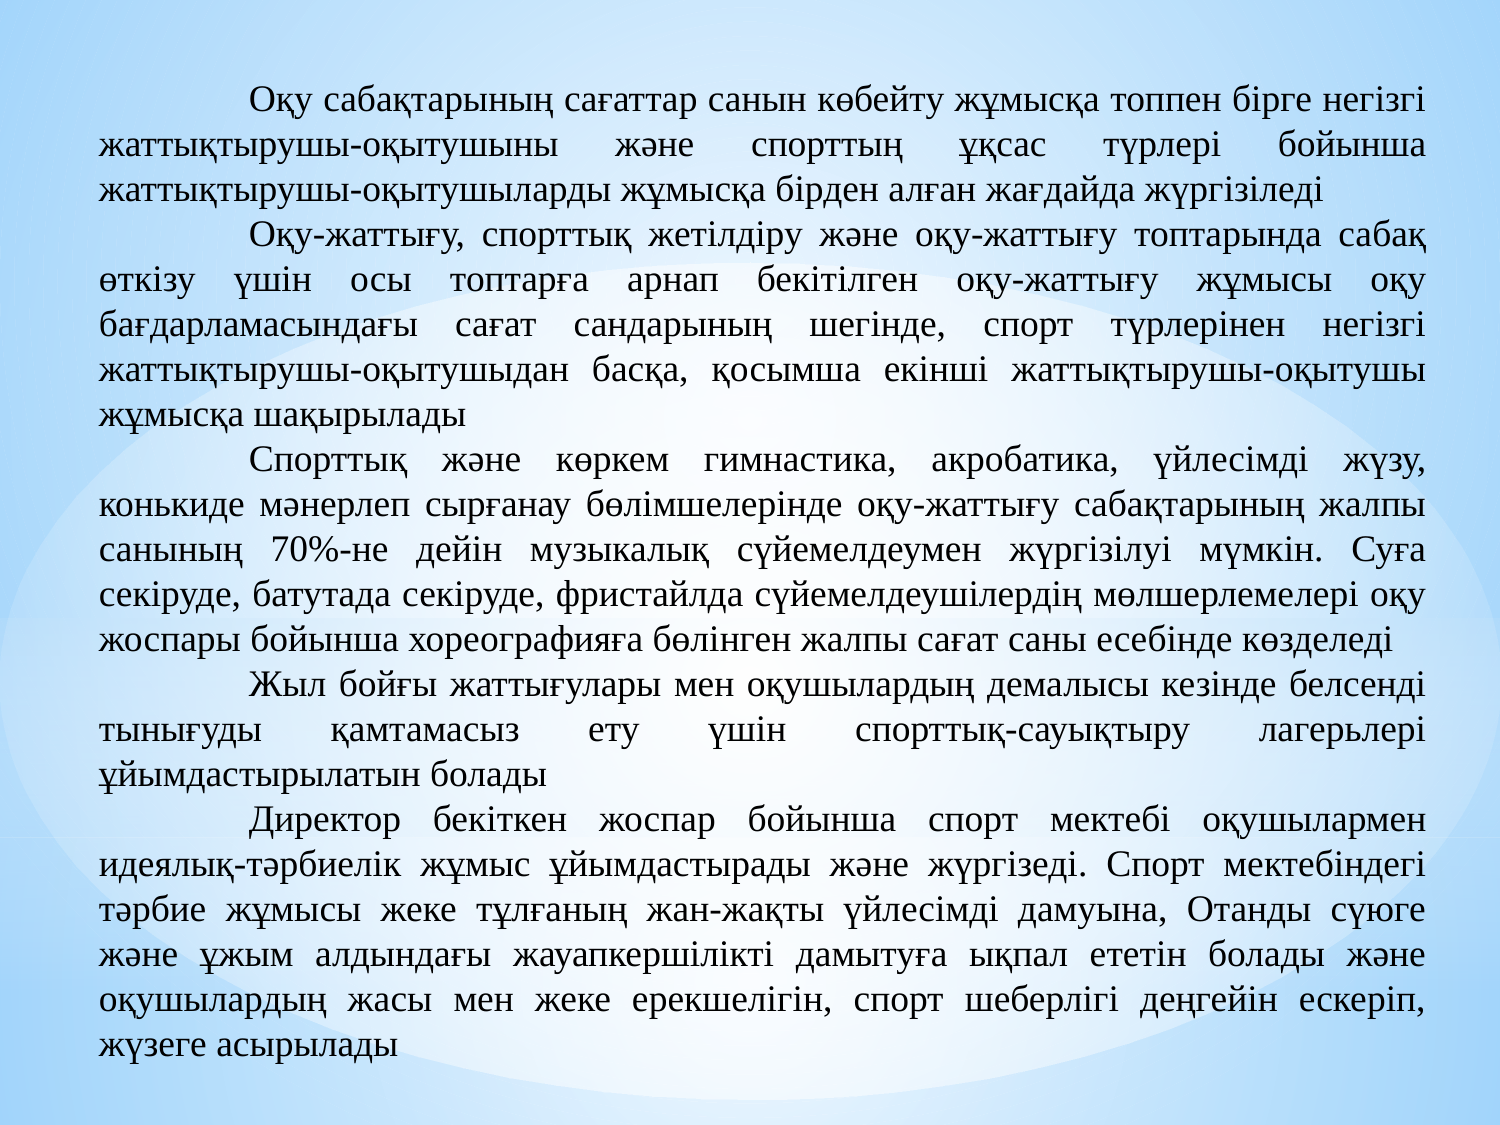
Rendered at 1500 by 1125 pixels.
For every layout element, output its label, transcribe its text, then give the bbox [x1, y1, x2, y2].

text_box Оқу сабақтарының сағаттар санын көбейту жұмысқа топпен бірге негізгі жаттықтырушы-оқытушыны және спорттың ұқсас түрлері бойынша жаттықтырушы-оқытушыларды жұмысқа бірден алған жағдайда жүргізіледі Оқу-жаттығу, спорттық жетілдіру және оқу-жаттығу топтарында сабақ өткізу үшін осы топтарға арнап бекітілген оқу-жаттығу жұмысы оқу бағдарламасындағы сағат сандарының шегінде, спорт түрлерінен негізгі жаттықтырушы-оқытушыдан басқа, қосымша екінші жаттықтырушы-оқытушы жұмысқа шақырылады Спорттық және көркем гимнастика, акробатика, үйлесімді жүзу, конькиде мәнерлеп сырғанау бөлімшелерінде оқу-жаттығу сабақтарының жалпы санының 70%-не дейін музыкалық сүйемелдеумен жүргізілуі мүмкін. Суға секіруде, батутада секіруде, фристайлда сүйемелдеушілердің мөлшерлемелері оқу жоспары бойынша хореографияға бөлінген жалпы сағат саны есебінде көзделеді Жыл бойғы жаттығулары мен оқушылардың демалысы кезінде белсенді тынығуды қамтамасыз ету үшін спорттық-сауықтыру лагерьлері ұйымдастырылатын болады Директор бекіткен жоспар бойынша спорт мектебі оқушылармен идеялық-тәрбиелік жұмыс ұйымдастырады және жүргізеді. Спорт мектебіндегі тәрбие жұмысы жеке тұлғаның жан-жақты үйлесімді дамуына, Отанды сүюге және ұжым алдындағы жауапкершілікті дамытуға ықпал ететін болады және оқушылардың жасы мен жеке ерекшелігін, спорт шеберлігі деңгейін ескеріп, жүзеге асырылады [84, 66, 1443, 1072]
